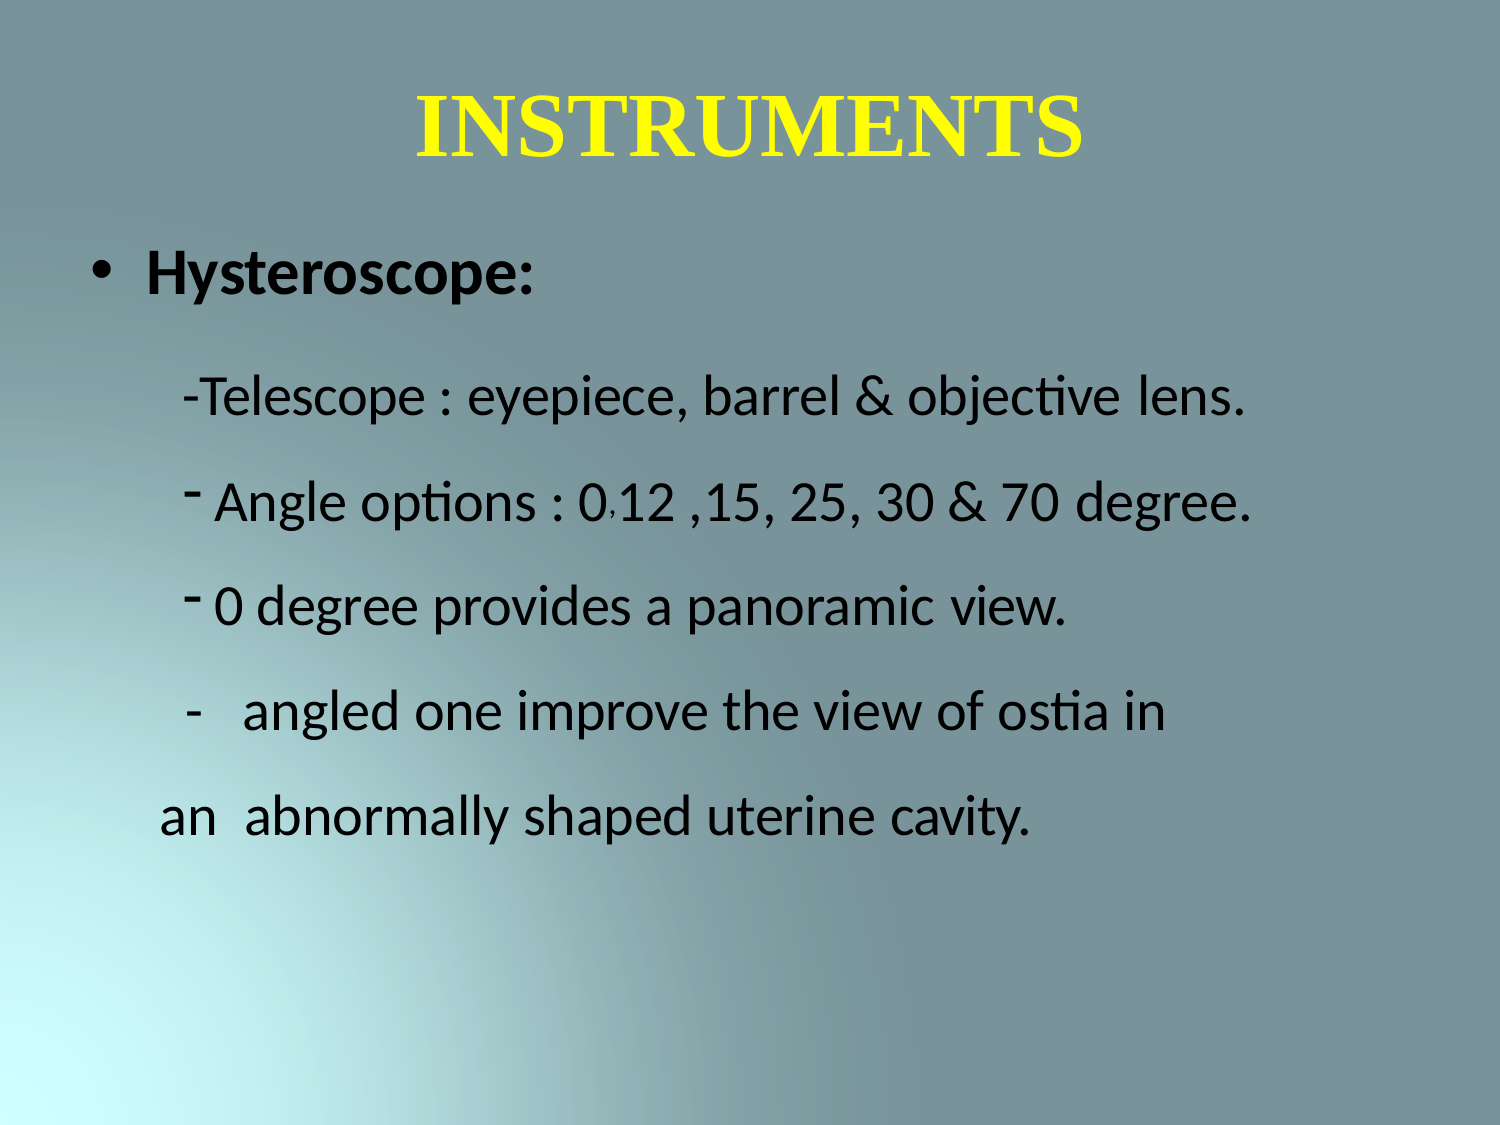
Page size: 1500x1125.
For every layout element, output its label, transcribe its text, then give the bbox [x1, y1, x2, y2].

title INSTRUMENTS [412, 62, 1150, 209]
picture [0, 0, 1500, 1125]
text_box Hysteroscope: -Telescope : eyepiece, barrel & objective lens. Angle options : 0,12 ,15, 25, 30 & 70 degree. 0 degree provides a panoramic view. - angled one improve the view of ostia in an abnormally shaped uterine cavity. [81, 209, 1274, 848]
